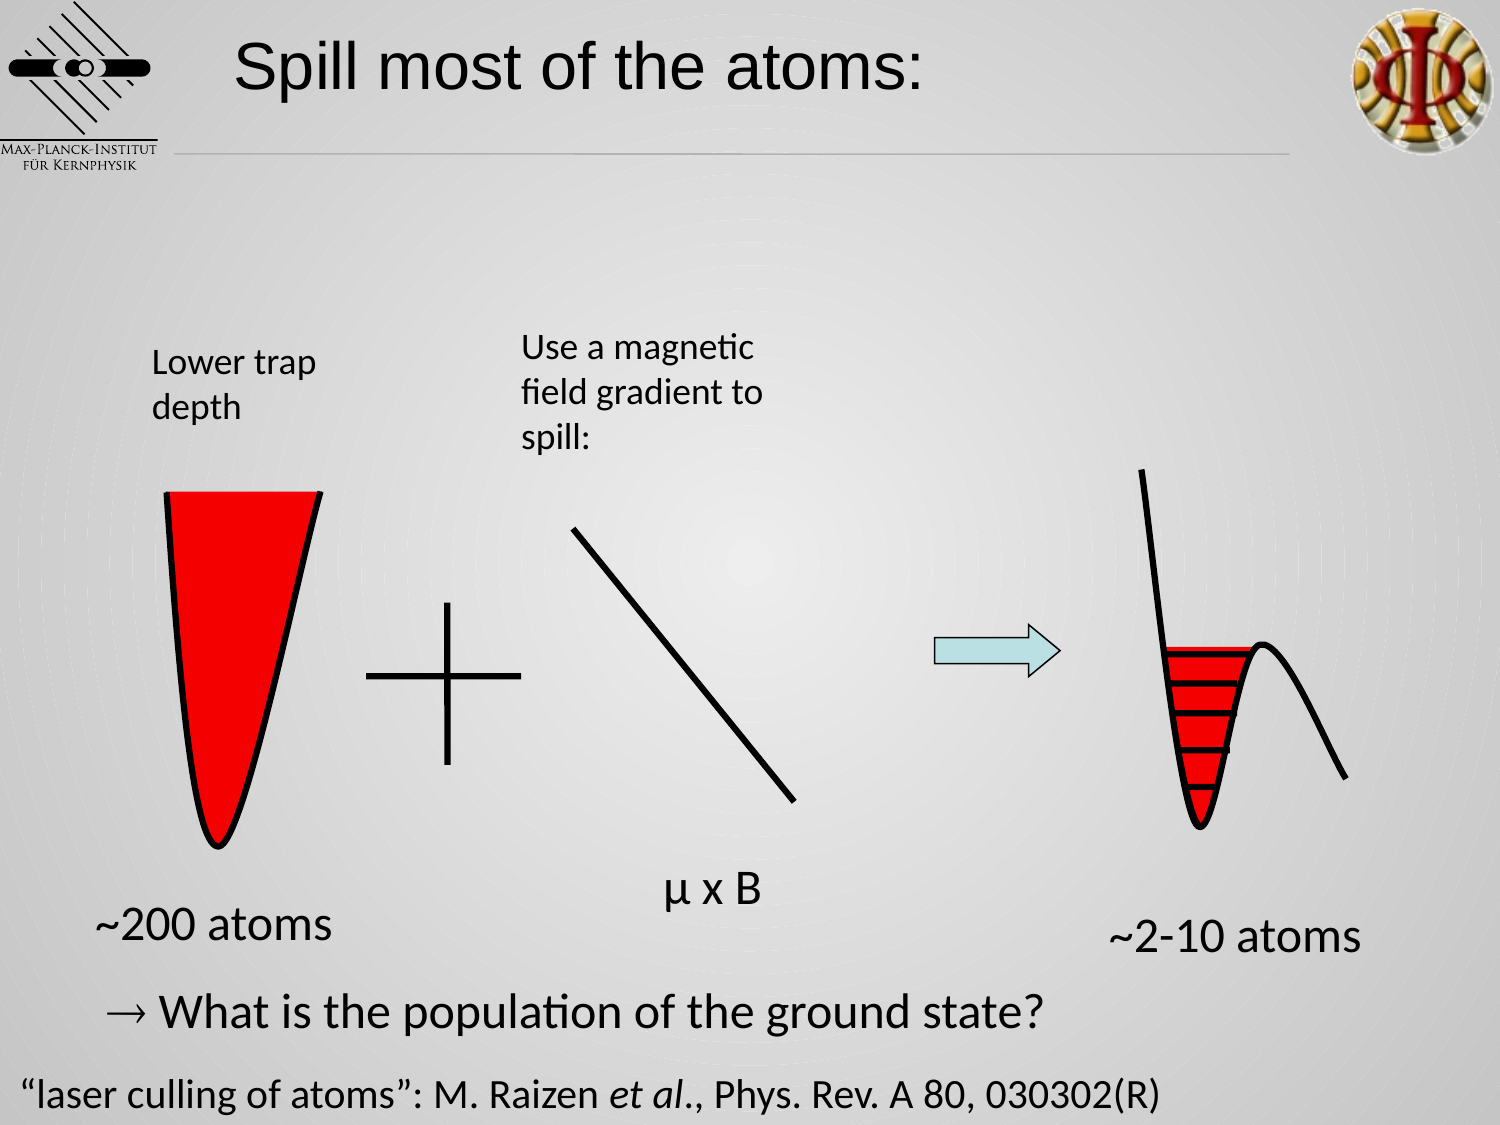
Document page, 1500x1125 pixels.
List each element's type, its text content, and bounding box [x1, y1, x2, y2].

text_box [1172, 714, 1234, 828]
title Spill most of the atoms: [218, 0, 1164, 126]
text_box Lower trap depth [137, 329, 381, 435]
text_box “laser culling of atoms”: M. Raizen et al., Phys. Rev. A 80, 030302(R) [4, 1059, 1177, 1125]
text_box ~200 atoms [80, 883, 348, 958]
text_box Use a magnetic field gradient to spill: [506, 314, 817, 465]
text_box ~2-10 atoms [1094, 895, 1377, 970]
text_box  What is the population of the ground state? [92, 970, 1061, 1046]
text_box µ x B [648, 846, 778, 922]
text_box [934, 624, 1061, 677]
text_box [1141, 469, 1346, 779]
picture [1343, 0, 1500, 157]
text_box [166, 491, 321, 847]
